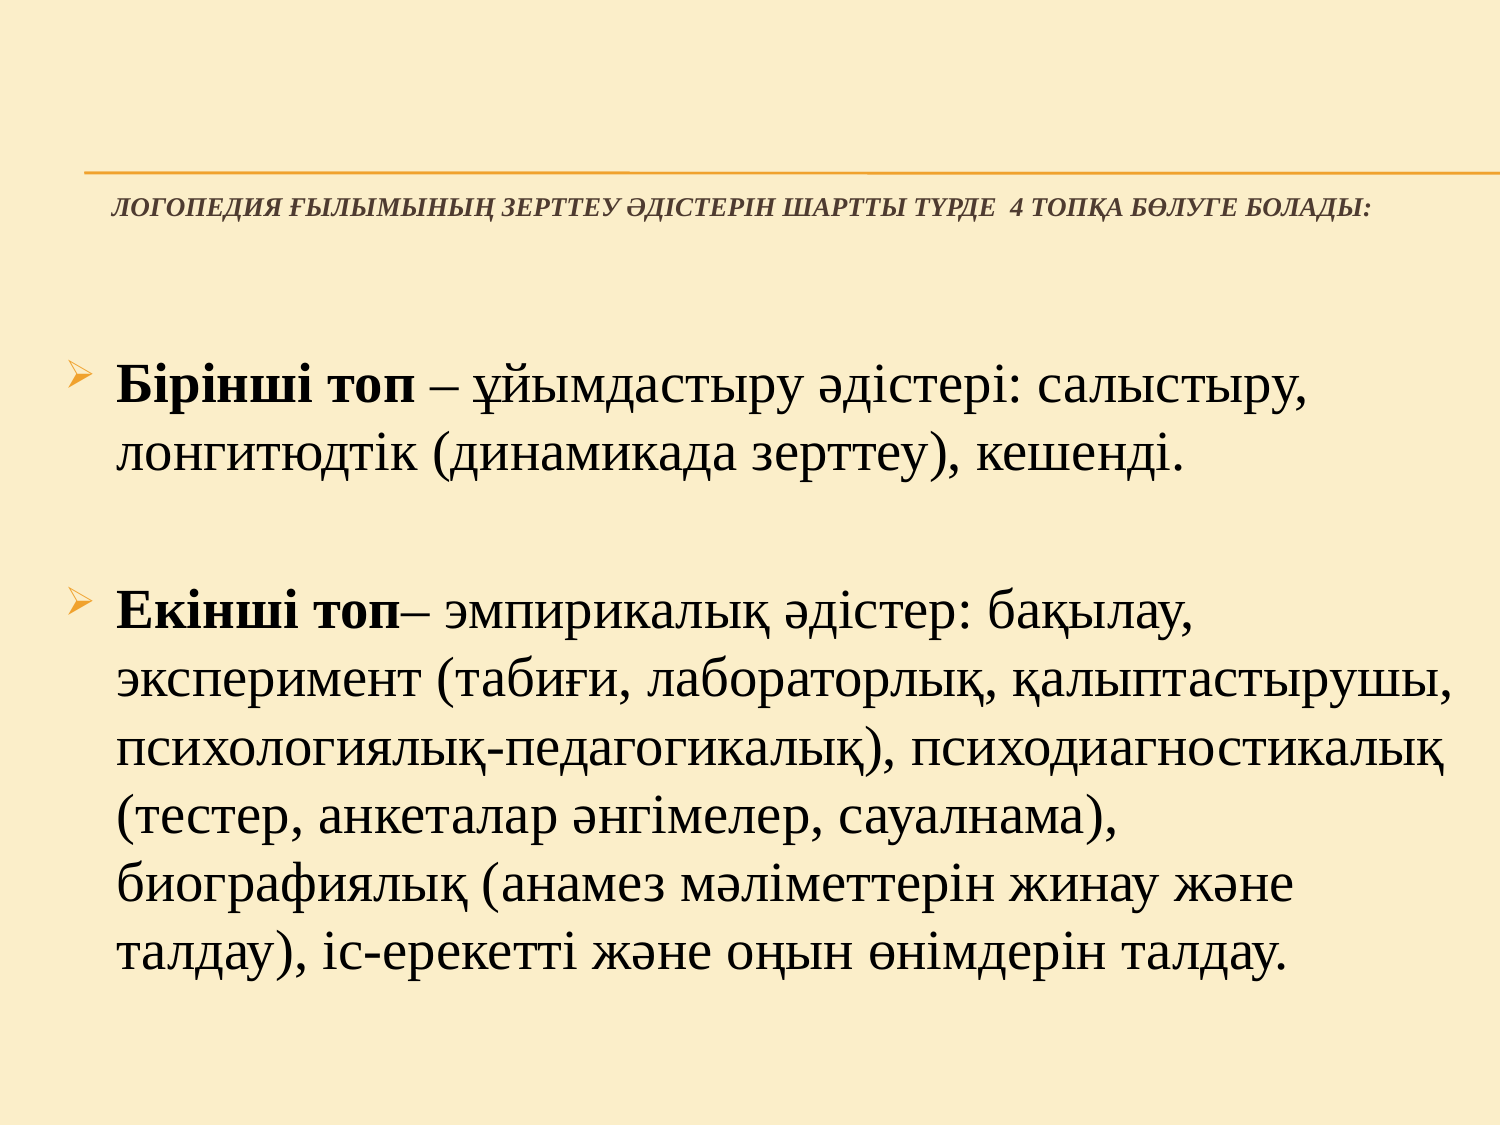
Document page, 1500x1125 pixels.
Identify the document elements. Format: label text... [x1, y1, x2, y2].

list Бірінші топ – ұйымдастыру әдістері: салыстыру, лонгитюдтік (динамикада зерттеу), кешенді. Екінші топ– эмпирикалық әдістер: бақылау, эксперимент (табиғи, лабораторлық, қалыптастырушы, психологиялық-педагогикалық), психодиагностикалық (тестер, анкеталар әнгімелер, сауалнама), биографиялық (анамез мәліметтерін жинау және талдау), іс-ерекетті және оңын өнімдерін талдау. [50, 338, 1475, 998]
title Логопедия ғылымының зерттеу әдістерін шартты түрде 4 топқа бөлуге болады: [29, 137, 1455, 275]
